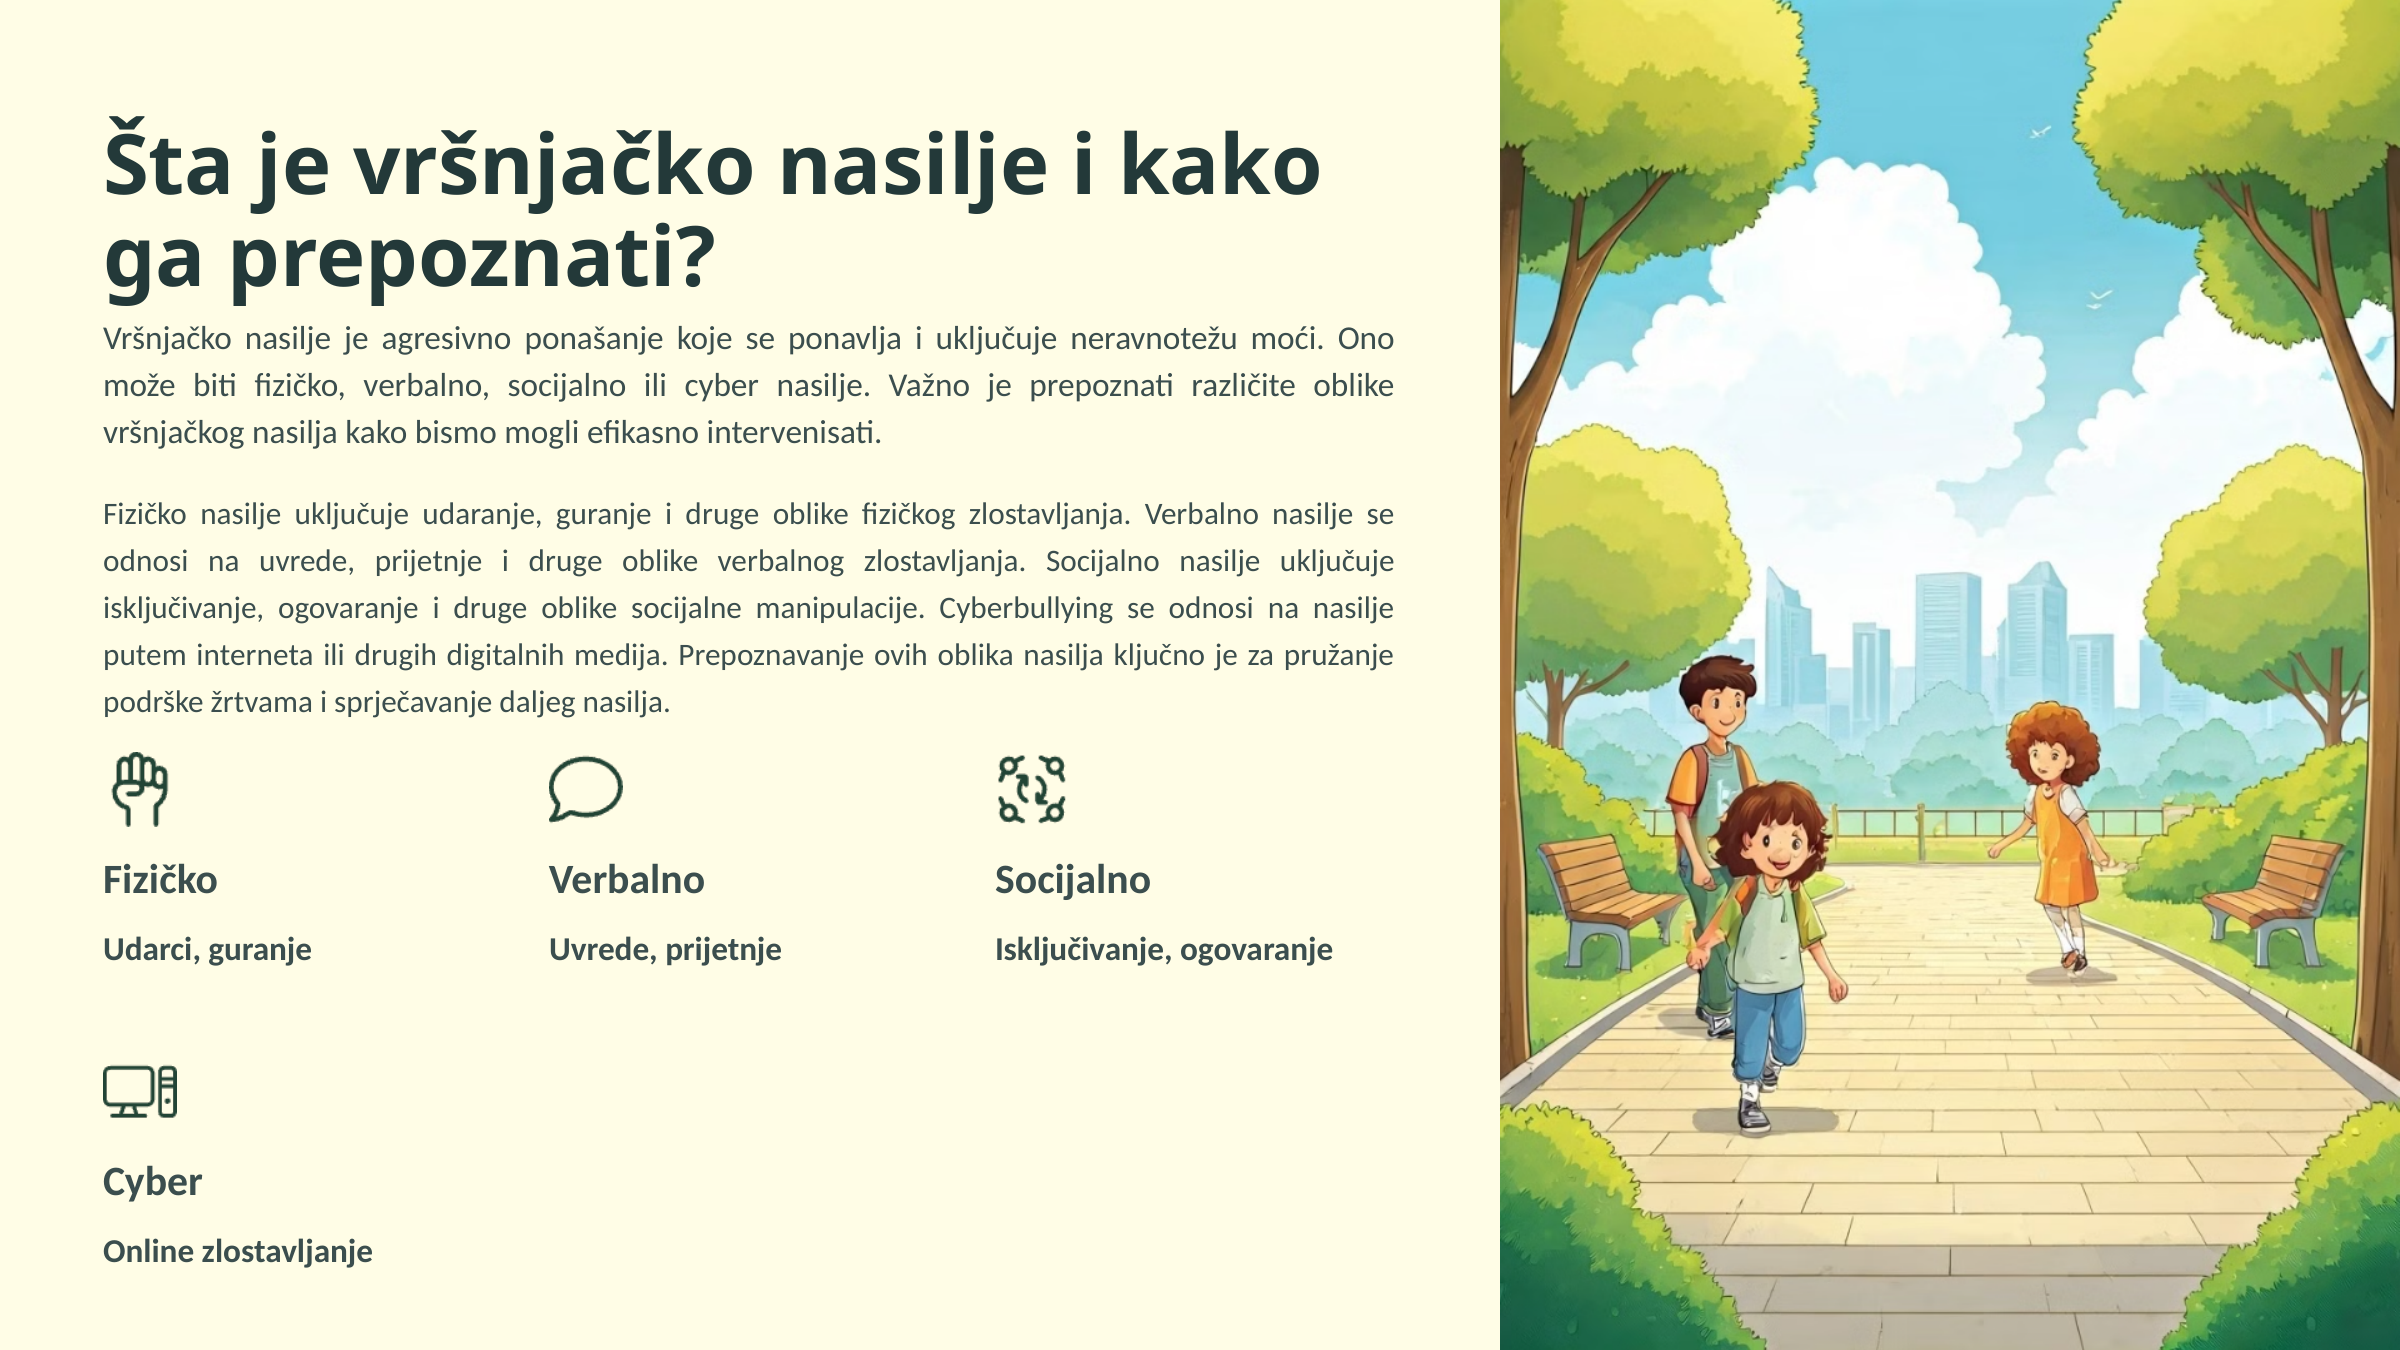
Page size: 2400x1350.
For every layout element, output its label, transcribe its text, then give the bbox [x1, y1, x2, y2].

text_box Socijalno [995, 855, 1364, 902]
text_box Udarci, guranje [103, 919, 505, 967]
text_box Isključivanje, ogovaranje [995, 919, 1397, 967]
text_box Cyber [103, 1158, 472, 1205]
text_box Šta je vršnjačko nasilje i kako ga prepoznati? [103, 119, 1397, 304]
picture [103, 1055, 177, 1129]
text_box Online zlostavljanje [103, 1222, 505, 1270]
text_box Uvrede, prijetnje [549, 919, 951, 967]
text_box Fizičko nasilje uključuje udaranje, guranje i druge oblike fizičkog zlostavljanja. Verbalno nasilje se odnosi na uvrede, prijetnje i druge oblike verbalnog zlostavljanja. Socijalno nasilje uključuje isključivanje, ogovaranje i druge oblike socijalne manipulacije. Cyberbullying se odnosi na nasilje putem interneta ili drugih digitalnih medija. Prepoznavanje ovih oblika nasilja ključno je za pružanje podrške žrtvama i sprječavanje daljeg nasilja. [103, 483, 1397, 720]
picture [994, 752, 1069, 827]
picture [103, 752, 177, 827]
picture [549, 752, 623, 827]
picture [1499, 0, 2400, 1350]
text_box Fizičko [103, 855, 472, 902]
text_box Verbalno [549, 855, 918, 902]
text_box Vršnjačko nasilje je agresivno ponašanje koje se ponavlja i uključuje neravnotežu moći. Ono može biti fizičko, verbalno, socijalno ili cyber nasilje. Važno je prepoznati različite oblike vršnjačkog nasilja kako bismo mogli efikasno intervenisati. [103, 309, 1397, 451]
